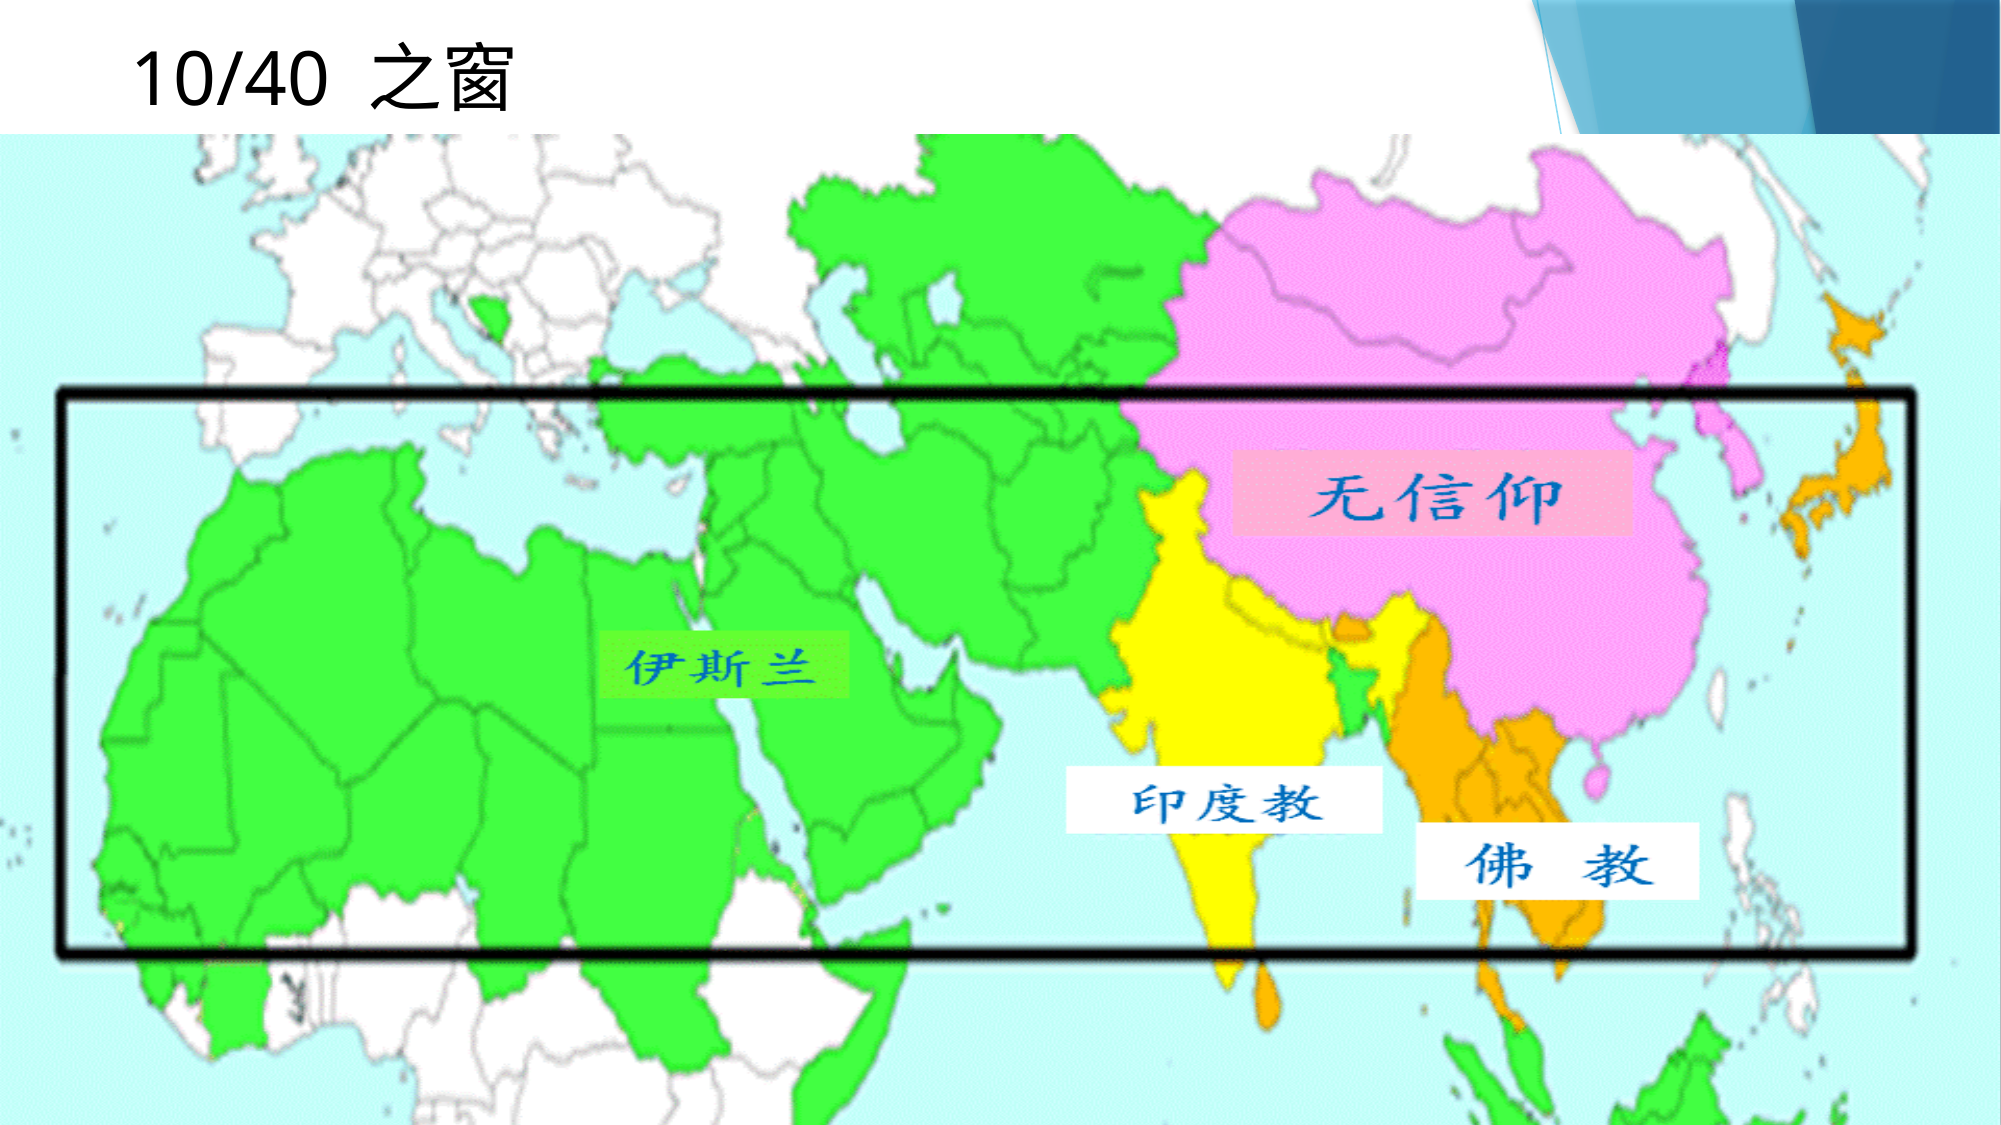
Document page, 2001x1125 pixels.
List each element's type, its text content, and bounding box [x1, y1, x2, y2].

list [0, 134, 2000, 1125]
title 10/40 之窗 [115, 22, 1526, 132]
